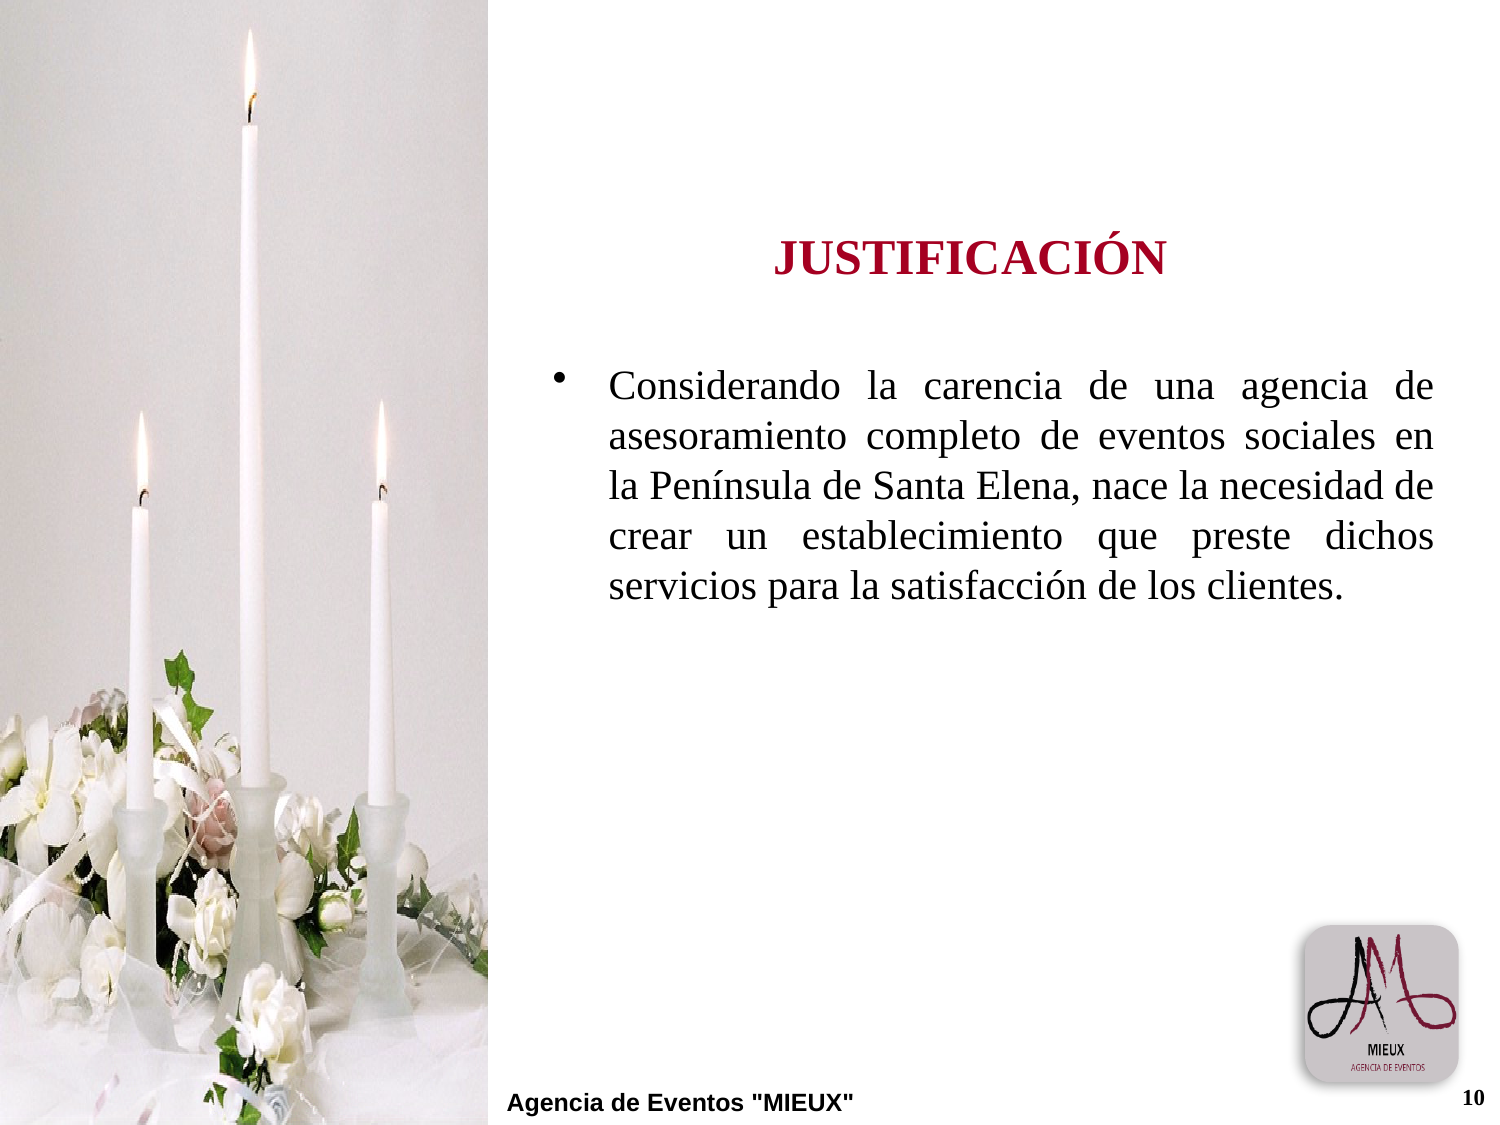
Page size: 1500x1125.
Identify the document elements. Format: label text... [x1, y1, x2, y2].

slide_number 10 [1425, 1074, 1500, 1125]
title JUSTIFICACIÓN [501, 160, 1440, 349]
text_box Agencia de Eventos "MIEUX" [491, 1079, 1317, 1125]
list Considerando la carencia de una agencia de asesoramiento completo de eventos sociales en la Península de Santa Elena, nace la necesidad de crear un establecimiento que preste dichos servicios para la satisfacción de los clientes. [537, 350, 1450, 650]
picture [1304, 924, 1459, 1083]
picture [0, 0, 488, 1125]
